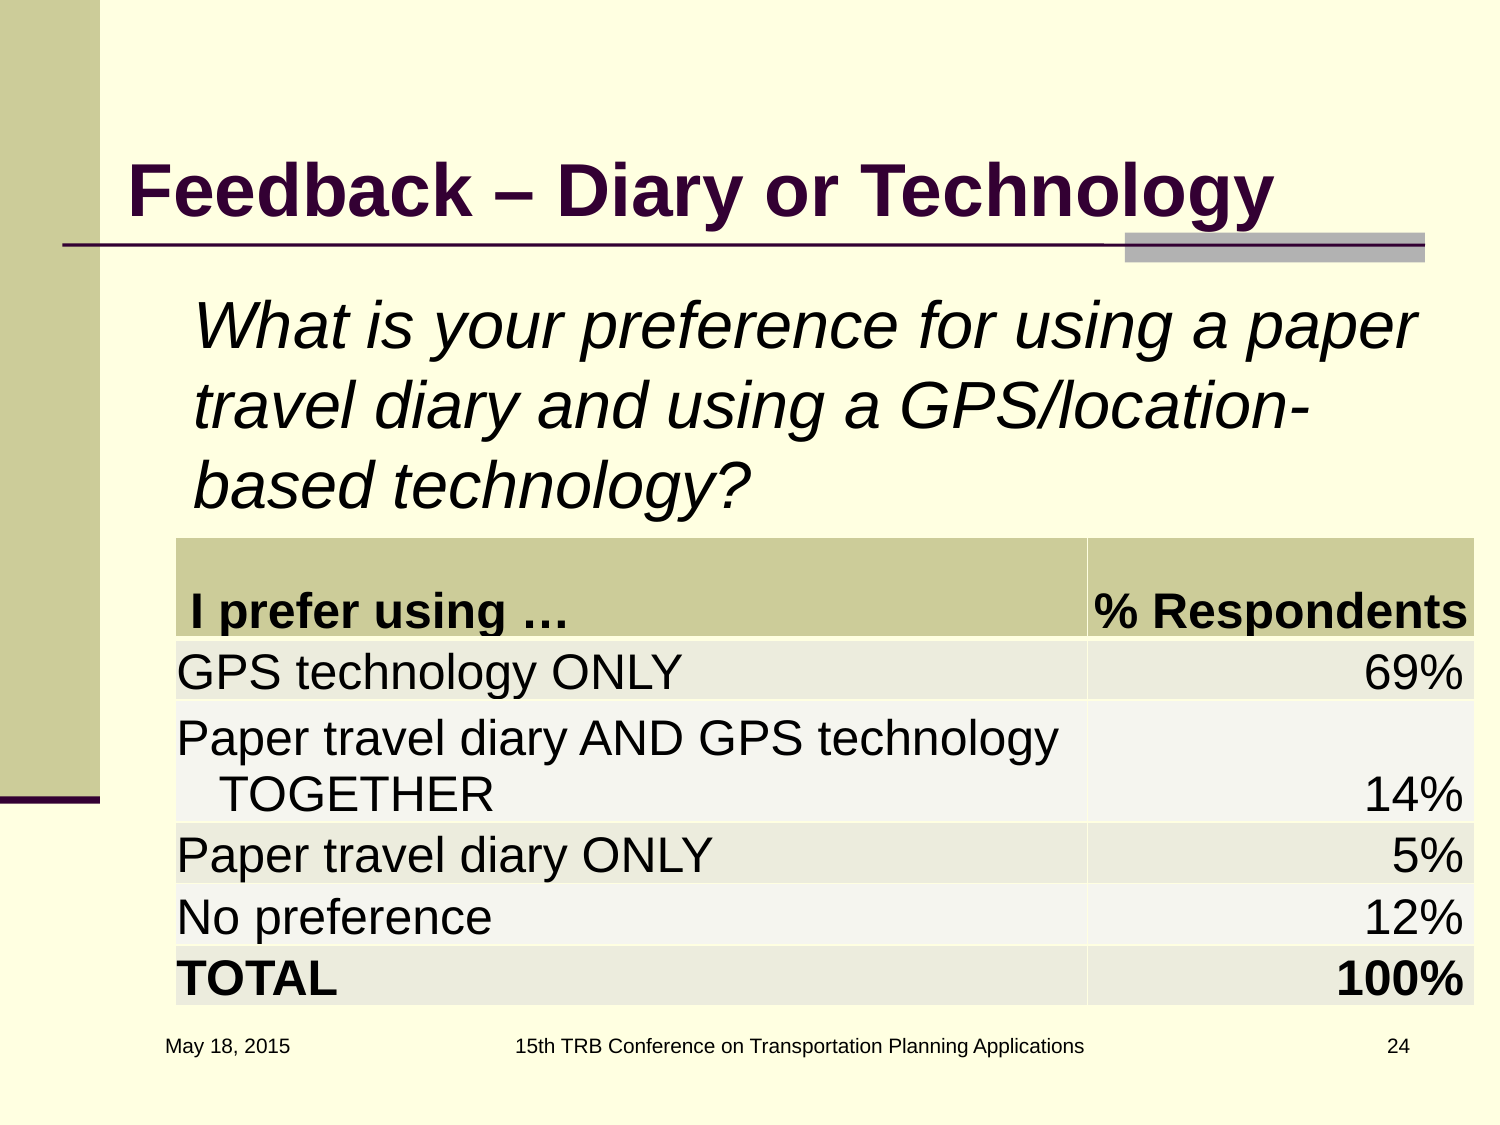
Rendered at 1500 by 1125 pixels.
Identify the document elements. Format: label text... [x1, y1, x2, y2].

footer 15th TRB Conference on Transportation Planning Applications [212, 1024, 1112, 1101]
table_cell 69% [1088, 641, 1474, 699]
table_cell GPS technology ONLY [176, 641, 1087, 699]
table_header I prefer using … [176, 538, 1087, 636]
table_cell 14% [1088, 701, 1474, 821]
table_cell 12% [1088, 884, 1474, 944]
text_box What is your preference for using a paper travel diary and using a GPS/location-based technology? [103, 274, 1500, 590]
table_cell 5% [1088, 823, 1474, 883]
table_cell TOTAL [176, 946, 1087, 1005]
table_cell Paper travel diary AND GPS technology TOGETHER [176, 701, 1087, 821]
slide_number 24 [1112, 1024, 1426, 1101]
table_cell Paper travel diary ONLY [176, 823, 1087, 883]
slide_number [149, 1025, 212, 1101]
table_header % Respondents [1088, 538, 1474, 636]
title Feedback – Diary or Technology [112, 138, 1450, 235]
table_cell No preference [176, 884, 1087, 944]
table_cell 100% [1088, 946, 1474, 1005]
